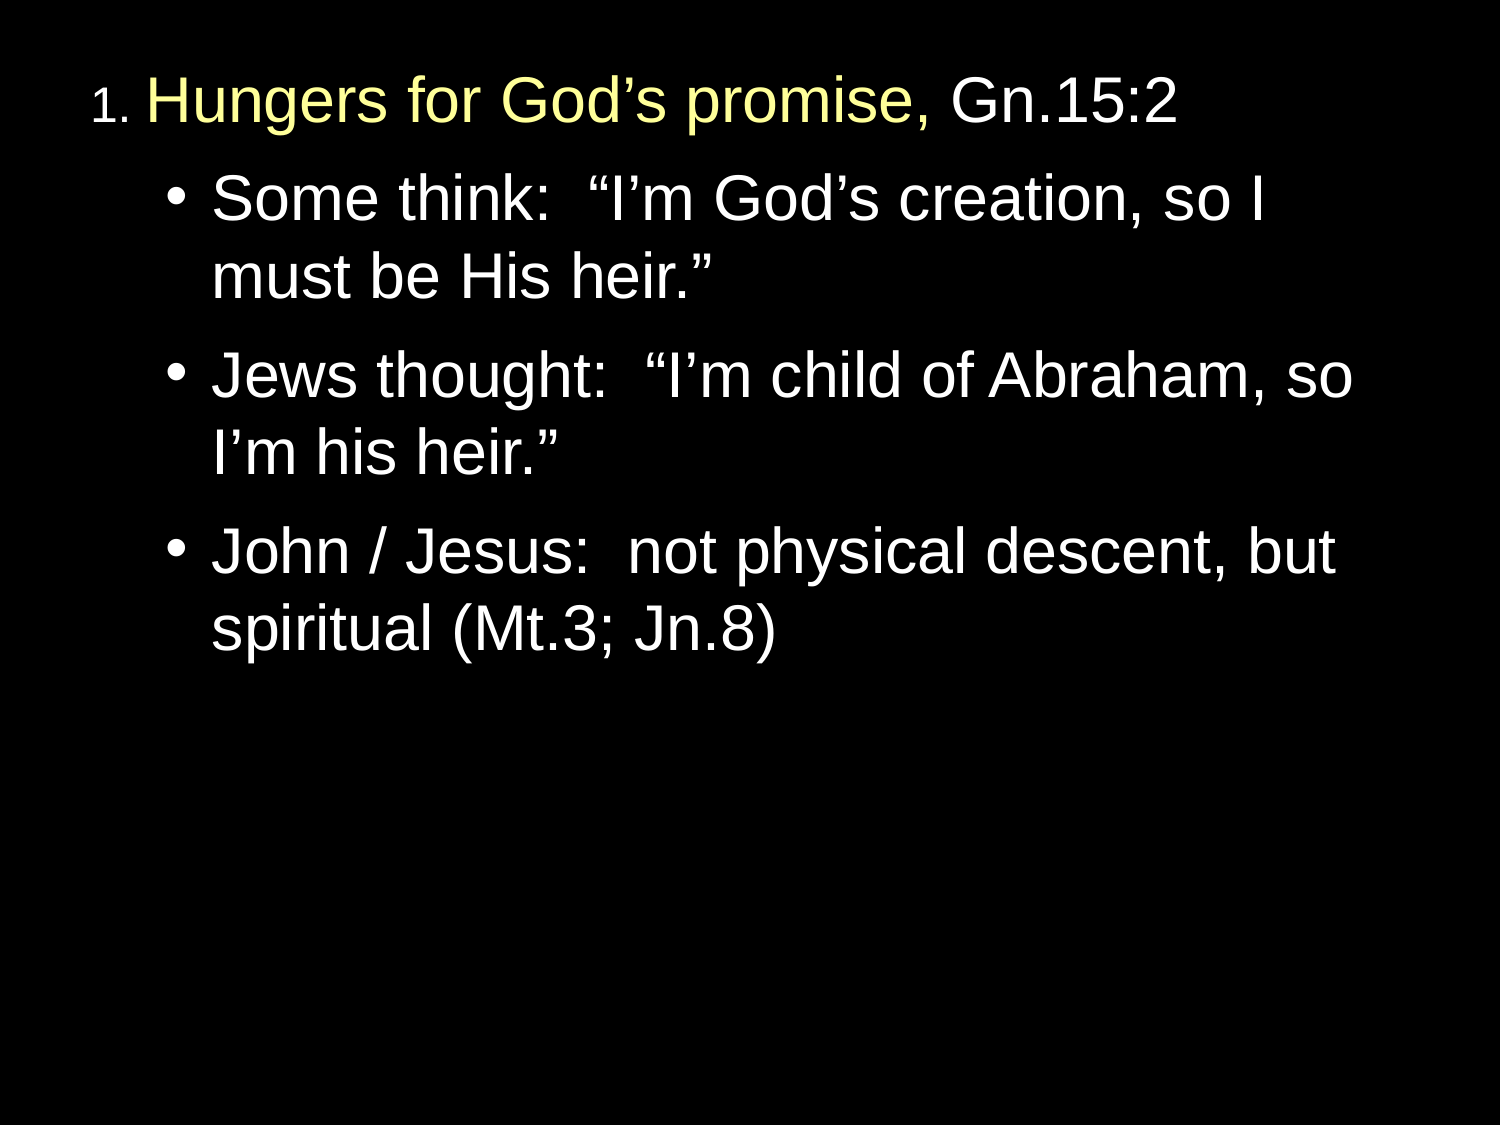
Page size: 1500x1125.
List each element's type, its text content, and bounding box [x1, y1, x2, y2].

list 1. Hungers for God’s promise, Gn.15:2 Some think: “I’m God’s creation, so I must be His heir.” Jews thought: “I’m child of Abraham, so I’m his heir.” John / Jesus: not physical descent, but spiritual (Mt.3; Jn.8) [75, 50, 1425, 1075]
